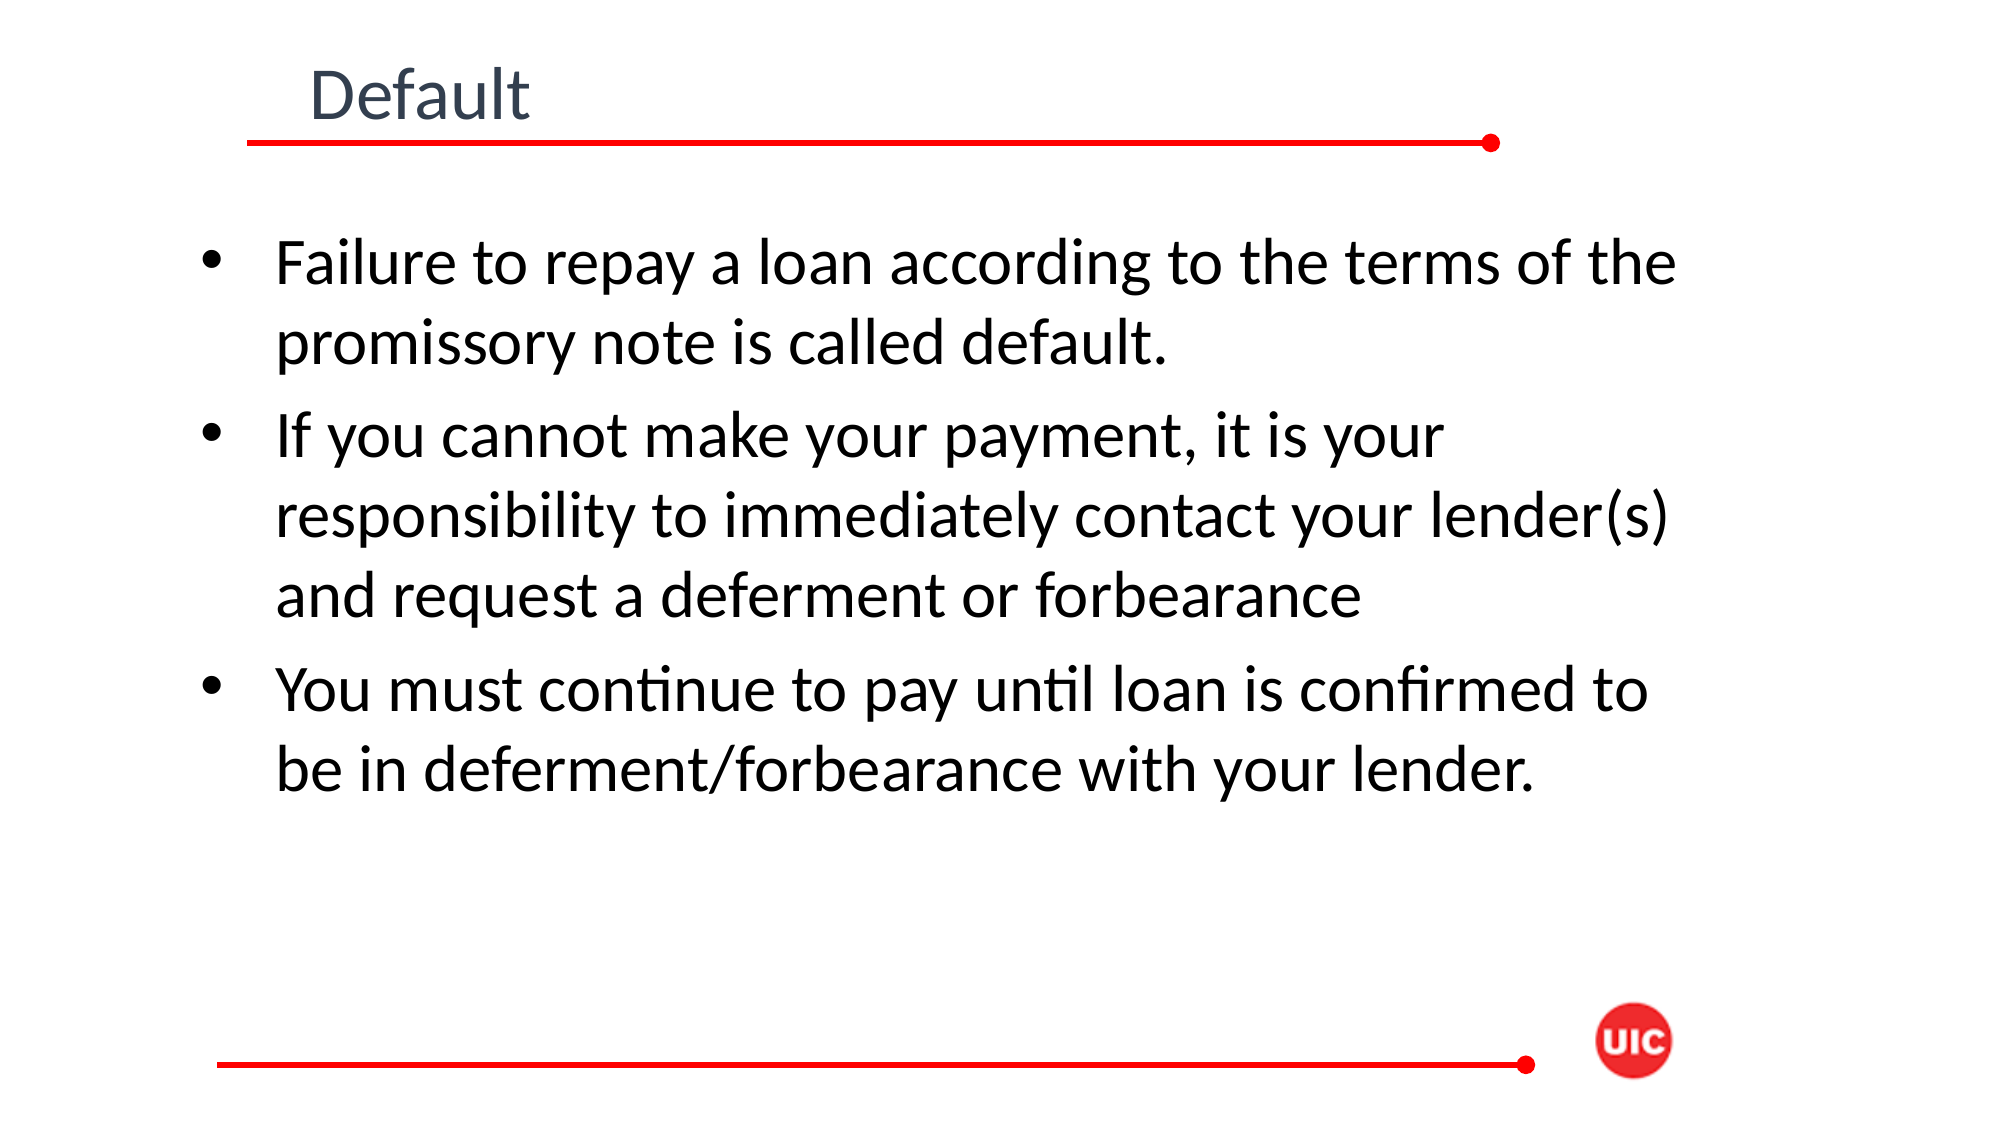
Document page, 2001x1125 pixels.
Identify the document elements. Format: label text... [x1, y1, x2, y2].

text_box Failure to repay a loan according to the terms of the promissory note is called default. If you cannot make your payment, it is your responsibility to immediately contact your lender(s) and request a deferment or forbearance You must continue to pay until loan is confirmed to be in deferment/forbearance with your lender. [185, 210, 1705, 917]
text_box Default [295, 36, 1596, 142]
picture [1595, 1000, 1680, 1087]
